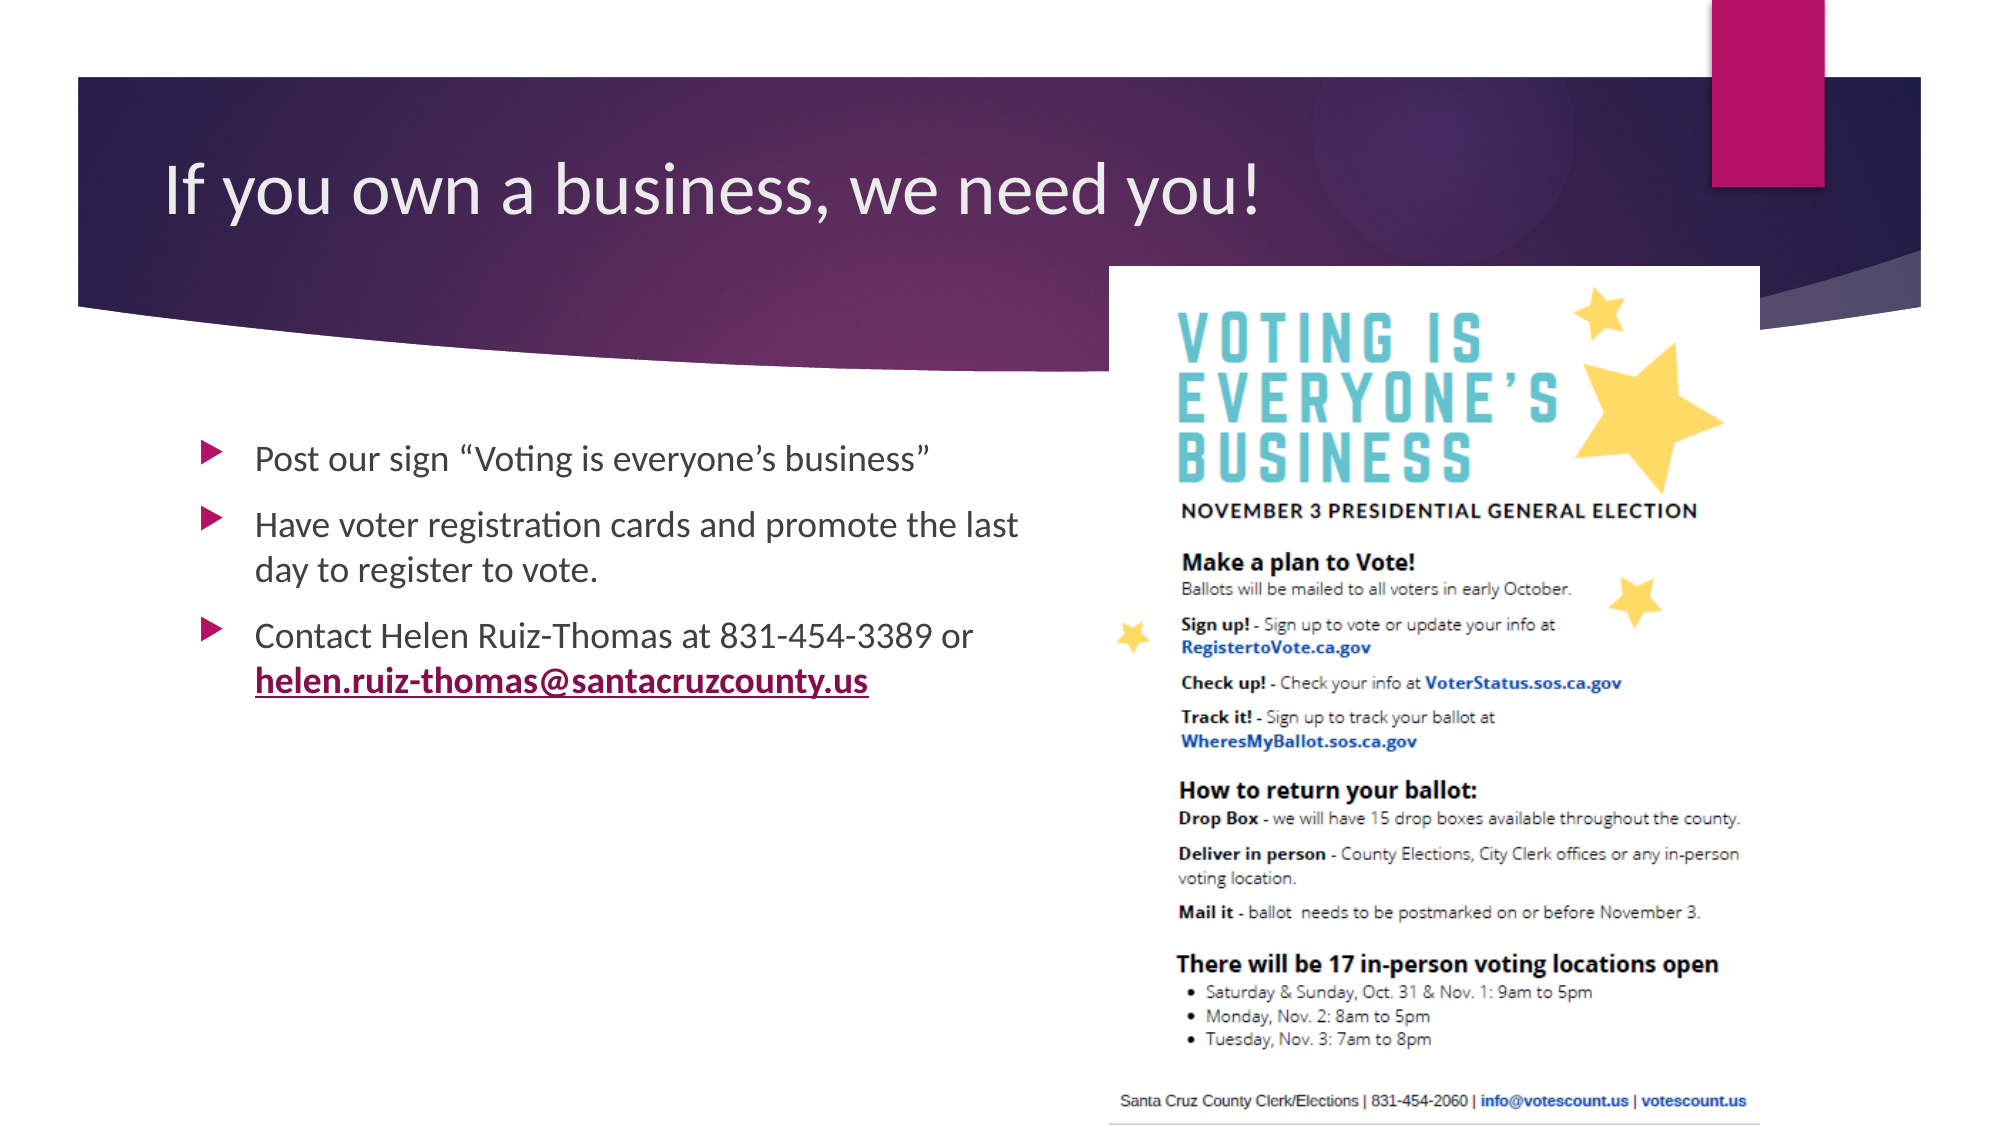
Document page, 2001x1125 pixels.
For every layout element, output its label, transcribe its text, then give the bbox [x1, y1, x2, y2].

list Post our sign “Voting is everyone’s business” Have voter registration cards and promote the last day to register to vote. Contact Helen Ruiz-Thomas at 831-454-3389 or helen.ruiz-thomas@santacruzcounty.us [183, 426, 1042, 830]
title If you own a business, we need you! [148, 102, 1406, 267]
picture [1109, 266, 1761, 1125]
